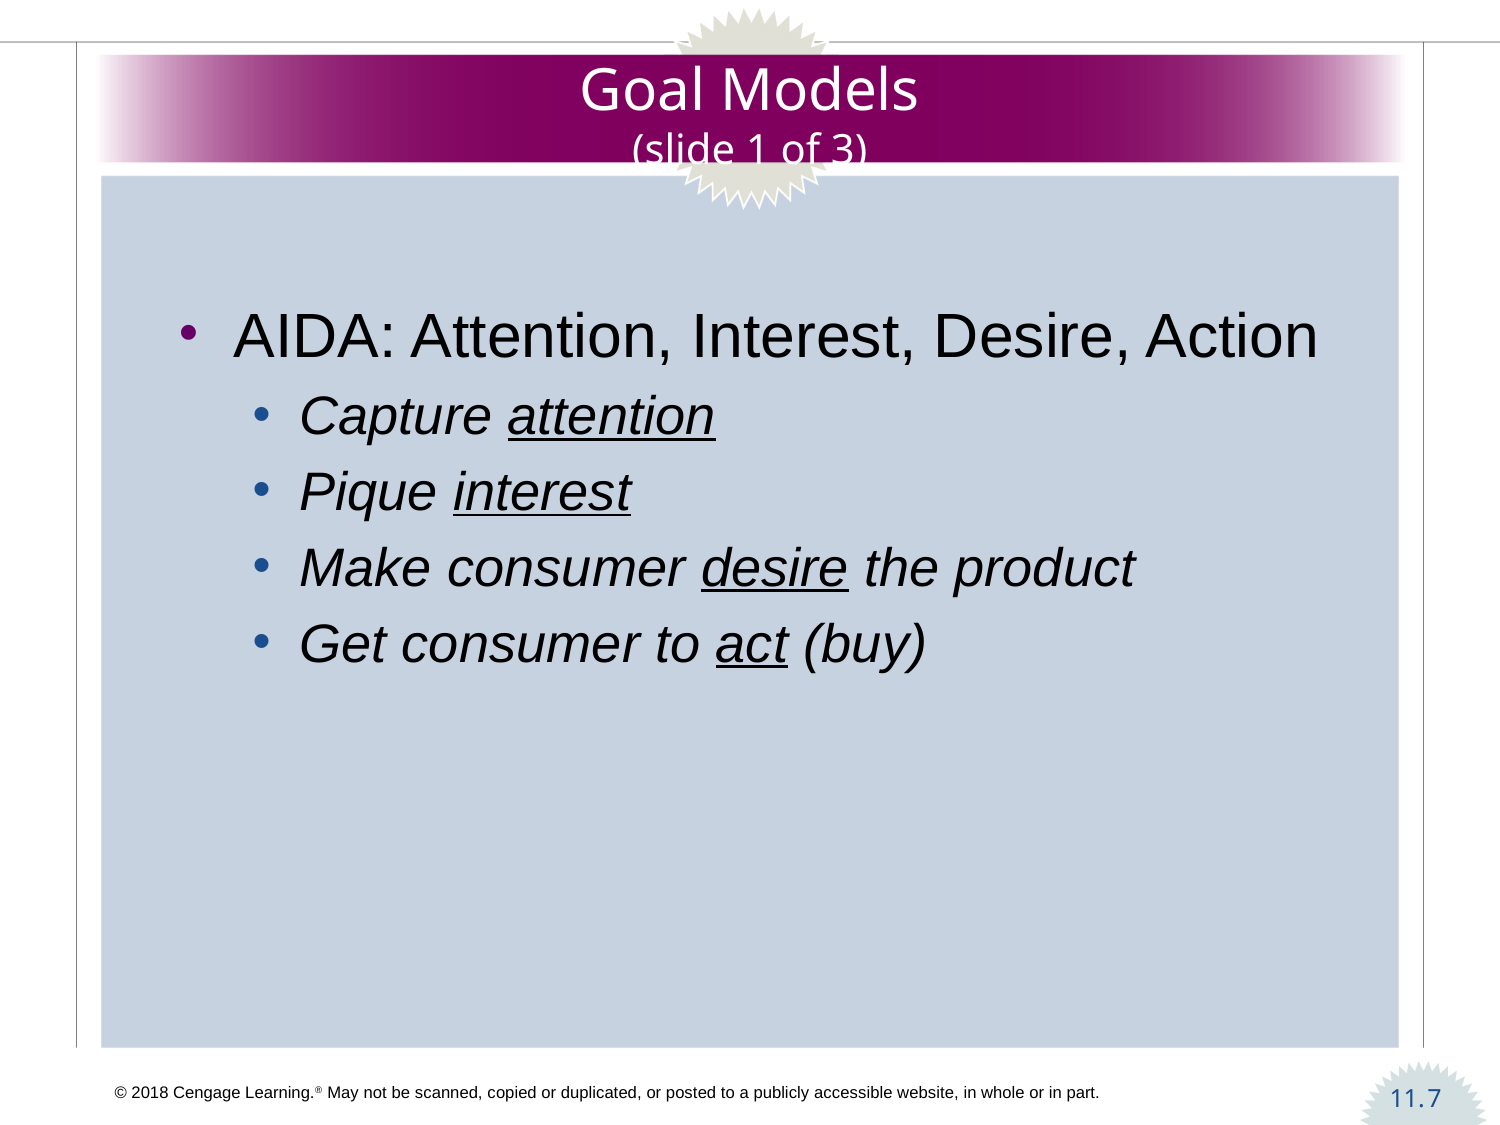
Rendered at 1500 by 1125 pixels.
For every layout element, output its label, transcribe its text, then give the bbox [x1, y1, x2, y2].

slide_number 7 [1412, 1074, 1476, 1125]
list AIDA: Attention, Interest, Desire, Action Capture attention Pique interest Make consumer desire the product Get consumer to act (buy) [162, 287, 1388, 1001]
title Goal Models (slide 1 of 3) [99, 62, 1401, 163]
picture [0, 0, 1500, 1125]
